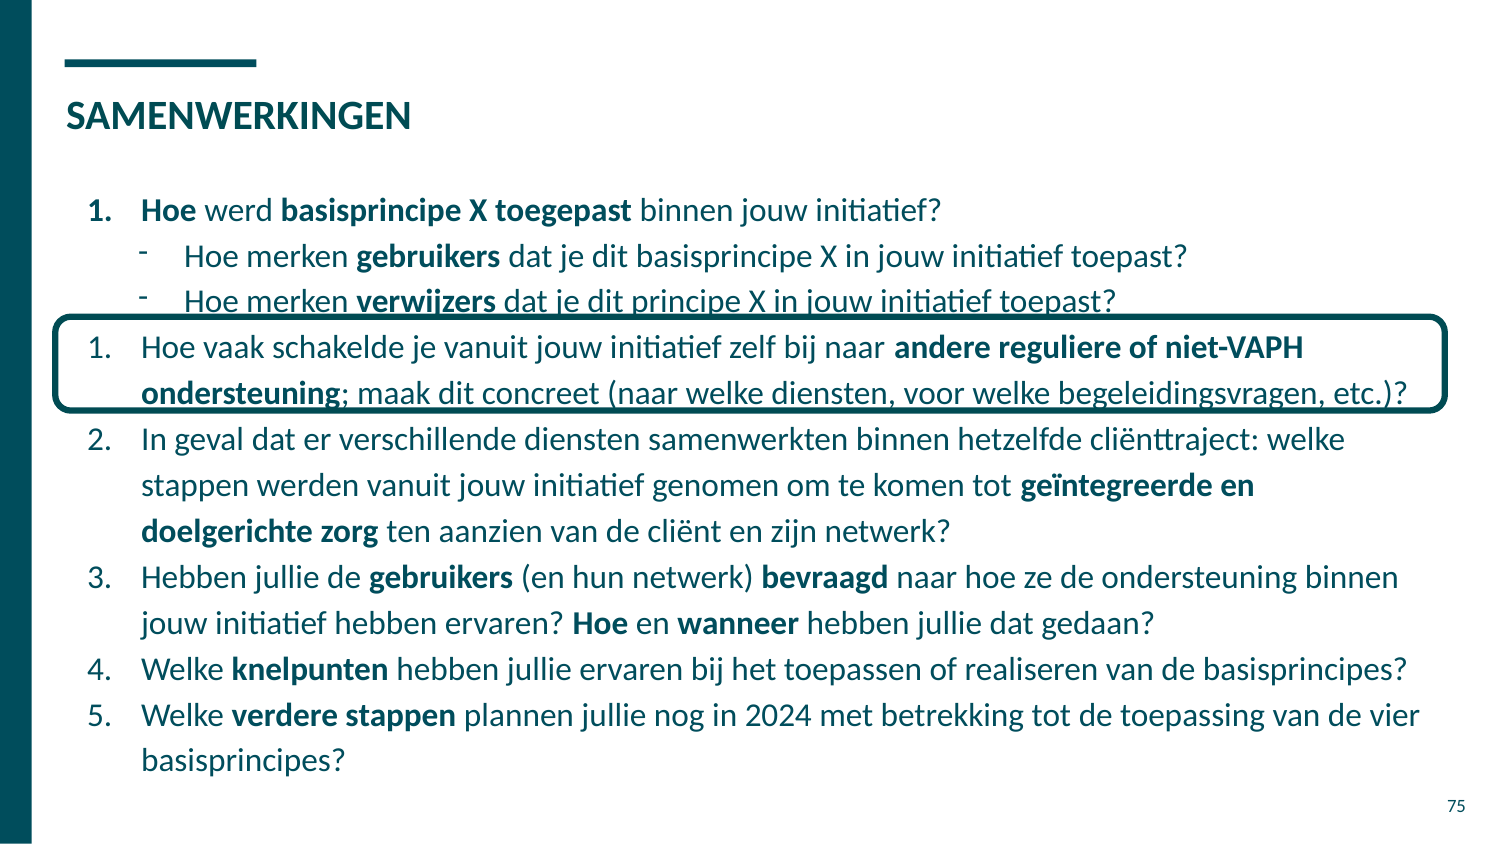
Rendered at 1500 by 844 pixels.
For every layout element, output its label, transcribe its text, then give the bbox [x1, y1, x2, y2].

list Hoe werd basisprincipe X toegepast binnen jouw initiatief? Hoe merken gebruikers dat je dit basisprincipe X in jouw initiatief toepast? Hoe merken verwijzers dat je dit principe X in jouw initiatief toepast? Hoe vaak schakelde je vanuit jouw initiatief zelf bij naar andere reguliere of niet-VAPH ondersteuning; maak dit concreet (naar welke diensten, voor welke begeleidingsvragen, etc.)? In geval dat er verschillende diensten samenwerkten binnen hetzelfde cliënttraject: welke stappen werden vanuit jouw initiatief genomen om te komen tot geïntegreerde en doelgerichte zorg ten aanzien van de cliënt en zijn netwerk? Hebben jullie de gebruikers (en hun netwerk) bevraagd naar hoe ze de ondersteuning binnen jouw initiatief hebben ervaren? Hoe en wanneer hebben jullie dat gedaan? Welke knelpunten hebben jullie ervaren bij het toepassen of realiseren van de basisprincipes? Welke verdere stappen plannen jullie nog in 2024 met betrekking tot de toepassing van de vier basisprincipes? [51, 166, 1449, 728]
slide_number 75 [1391, 779, 1482, 844]
text_box [55, 316, 1445, 411]
title SAMENWERKINGEN [51, 72, 1449, 166]
